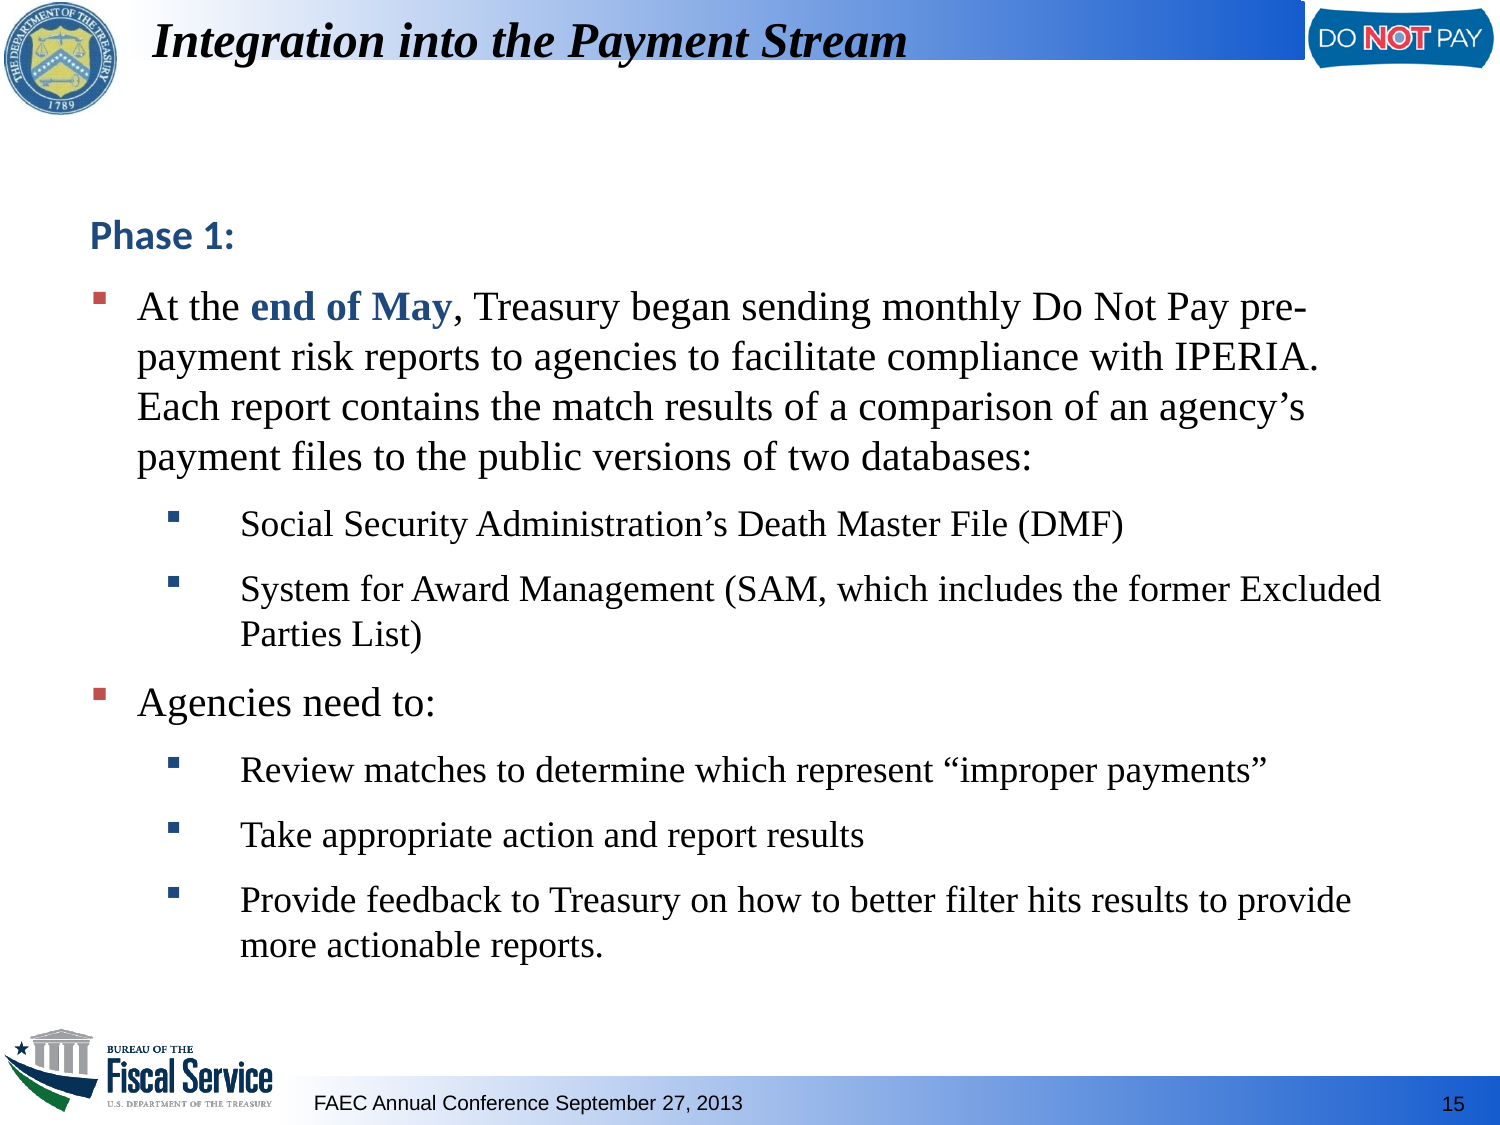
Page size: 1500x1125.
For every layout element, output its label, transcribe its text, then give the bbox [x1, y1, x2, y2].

picture [4, 2, 117, 115]
text_box Phase 1: At the end of May, Treasury began sending monthly Do Not Pay pre-payment risk reports to agencies to facilitate compliance with IPERIA. Each report contains the match results of a comparison of an agency’s payment files to the public versions of two databases: Social Security Administration’s Death Master File (DMF) System for Award Management (SAM, which includes the former Excluded Parties List) Agencies need to: Review matches to determine which represent “improper payments” Take appropriate action and report results Provide feedback to Treasury on how to better filter hits results to provide more actionable reports. [74, 200, 1425, 1013]
picture [0, 1026, 276, 1114]
text_box Integration into the Payment Stream [137, 0, 1138, 75]
picture [1301, 0, 1500, 73]
